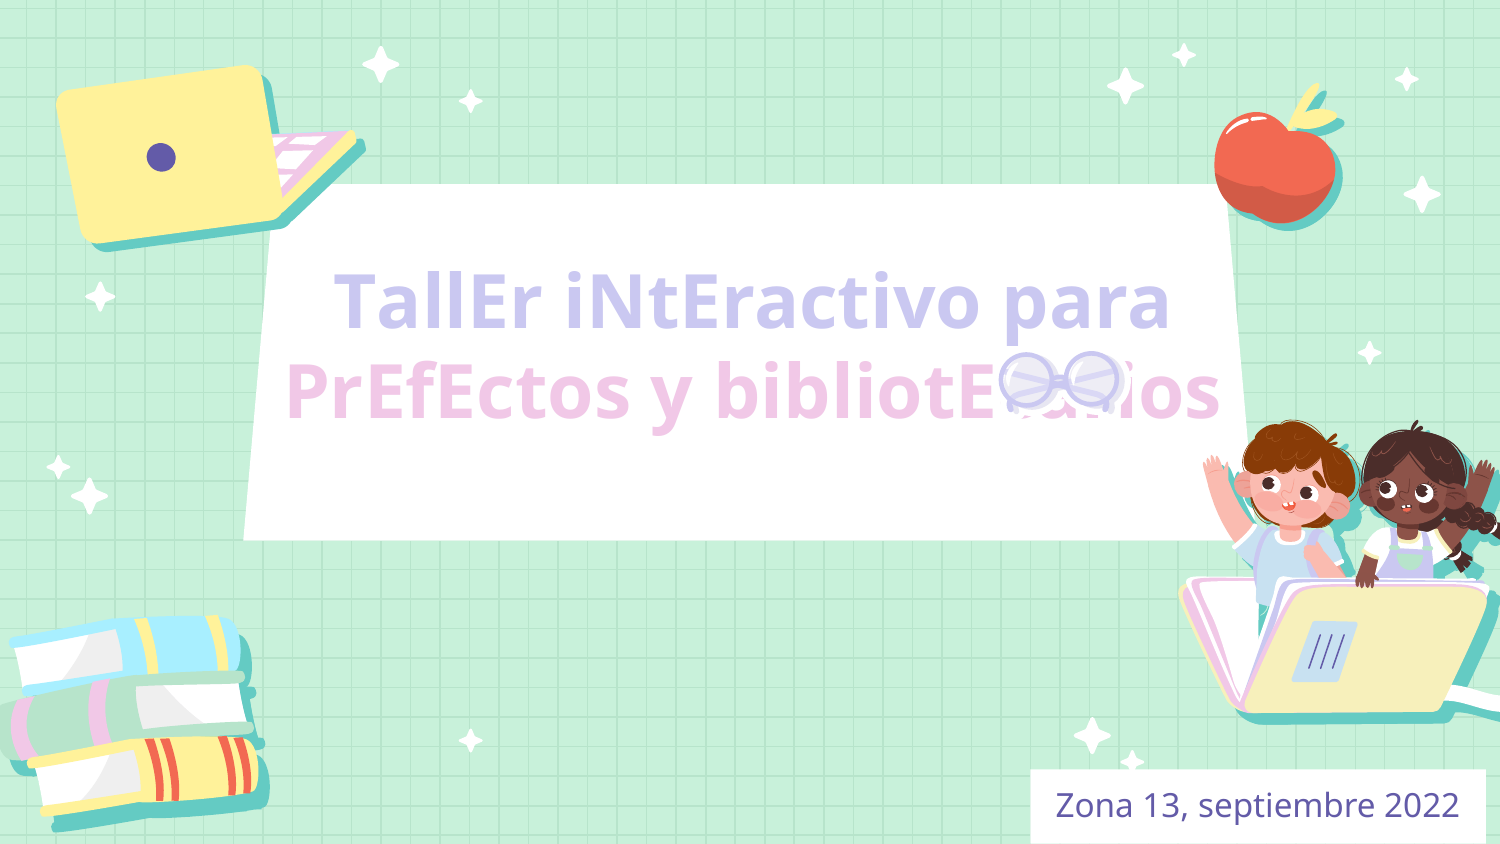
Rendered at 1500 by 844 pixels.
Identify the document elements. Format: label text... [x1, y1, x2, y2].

title TallEr iNtEractivo para PrEfEctos y bibliotEcarios [259, 211, 1247, 476]
subtitle Zona 13, septiembre 2022 [1030, 769, 1486, 844]
text_box [458, 89, 483, 114]
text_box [0, 610, 275, 840]
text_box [1174, 419, 1500, 725]
text_box [1073, 716, 1111, 755]
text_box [1214, 76, 1359, 229]
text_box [986, 321, 1140, 447]
text_box [1357, 340, 1382, 365]
text_box [458, 728, 483, 753]
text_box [53, 56, 377, 263]
